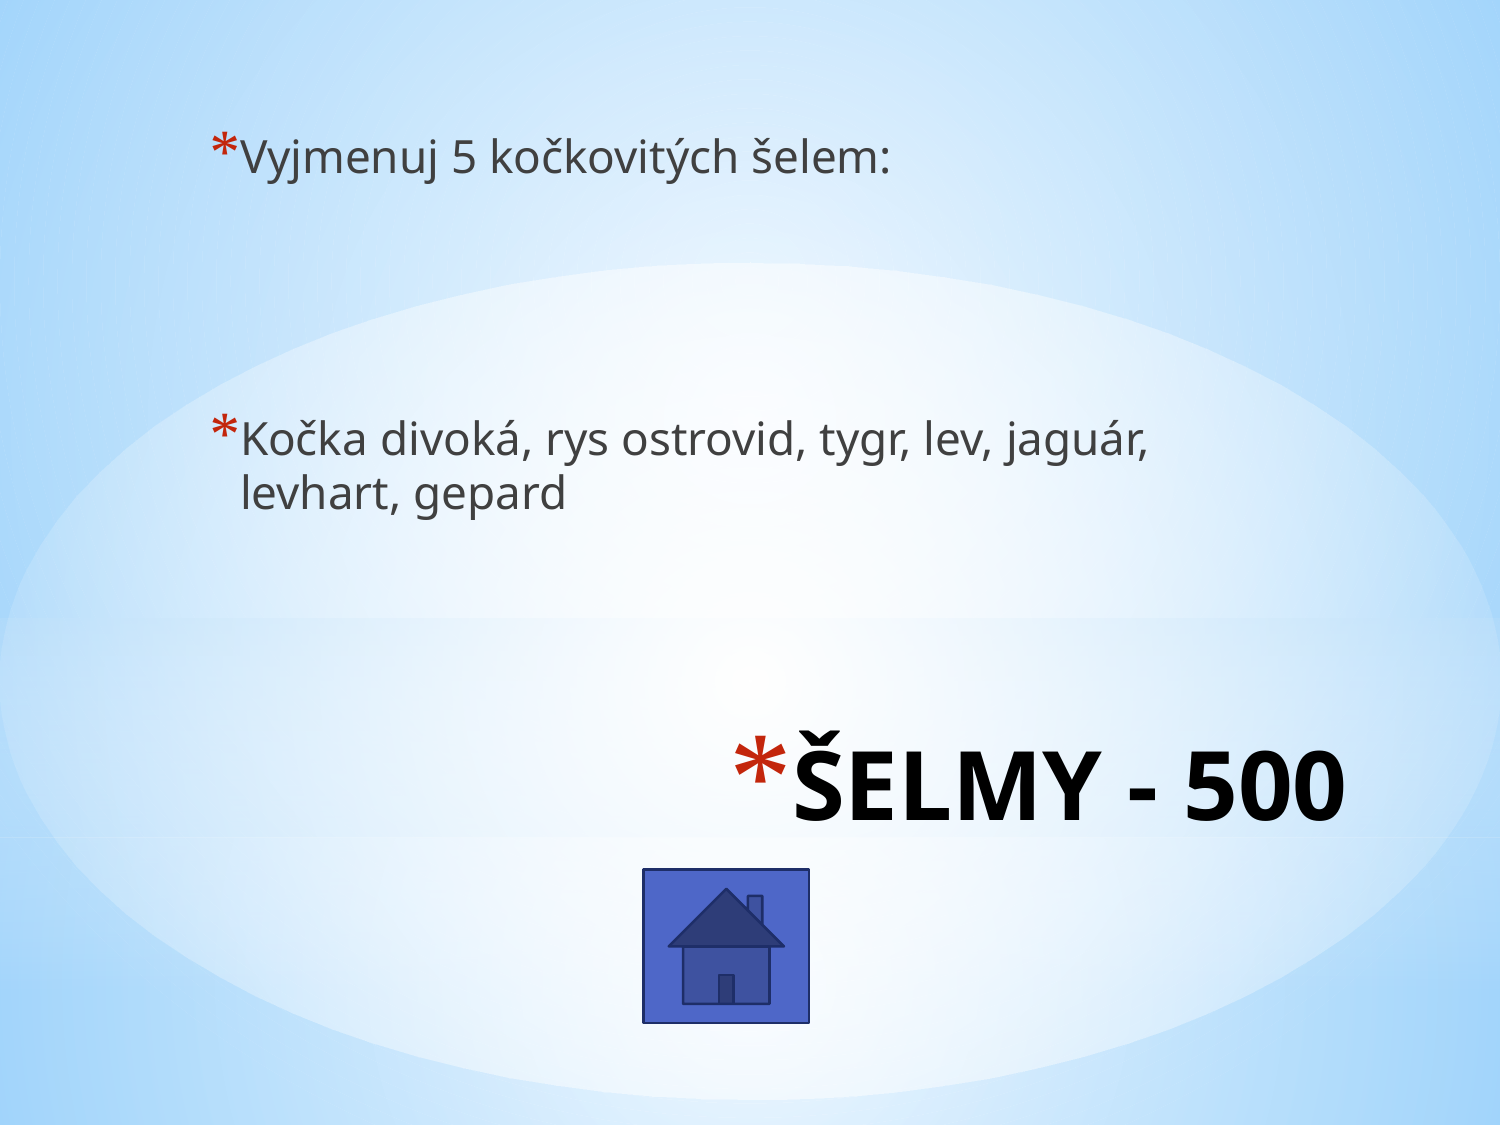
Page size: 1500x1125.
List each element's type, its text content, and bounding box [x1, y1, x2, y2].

title ŠELMY - 500 [294, 717, 1363, 905]
list Vyjmenuj 5 kočkovitých šelem: Kočka divoká, rys ostrovid, tygr, lev, jaguár, levhart, gepard [187, 120, 1238, 690]
text_box [642, 868, 810, 1024]
